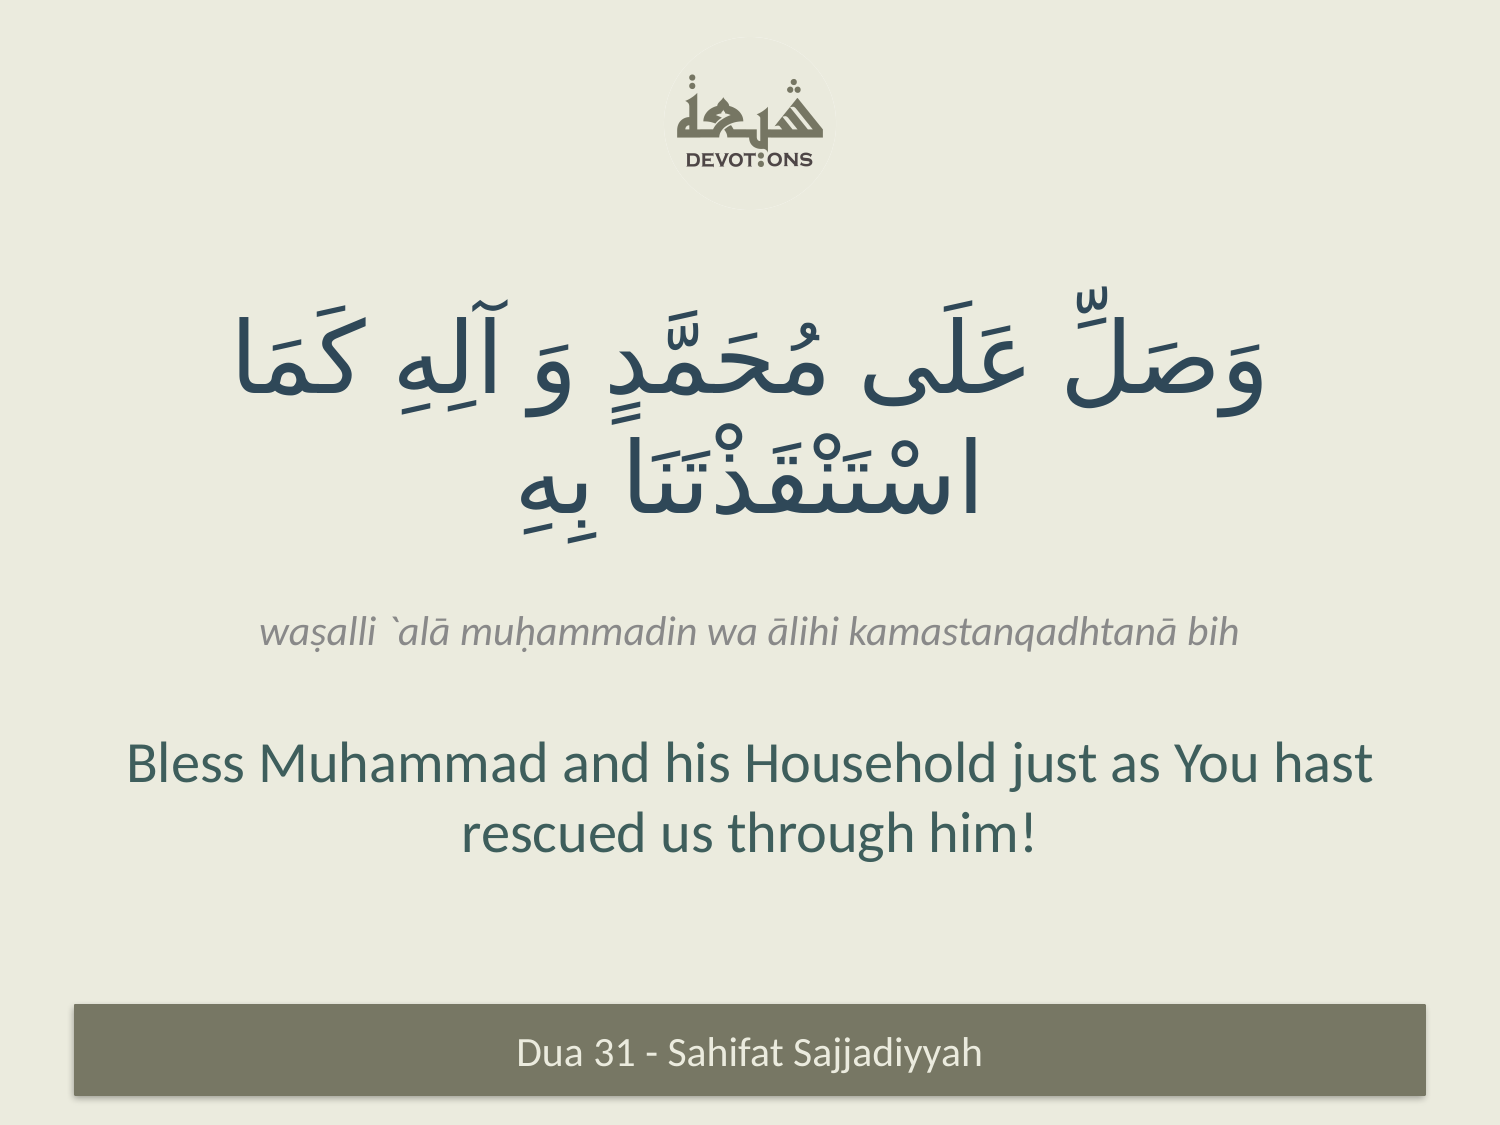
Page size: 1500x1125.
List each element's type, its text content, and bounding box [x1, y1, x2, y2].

text_box Dua 31 - Sahifat Sajjadiyyah [501, 1017, 999, 1083]
text_box [74, 1004, 1426, 1096]
text_box وَصَلِّ عَلَى مُحَمَّدٍ وَ آلِهِ كَمَا اسْتَنْقَذْتَنَا بِهِ waṣalli `alā muḥammadin wa ālihi kamastanqadhtanā bih Bless Muhammad and his Household just as You hast rescued us through him! [74, 286, 1425, 871]
picture [656, 29, 844, 218]
